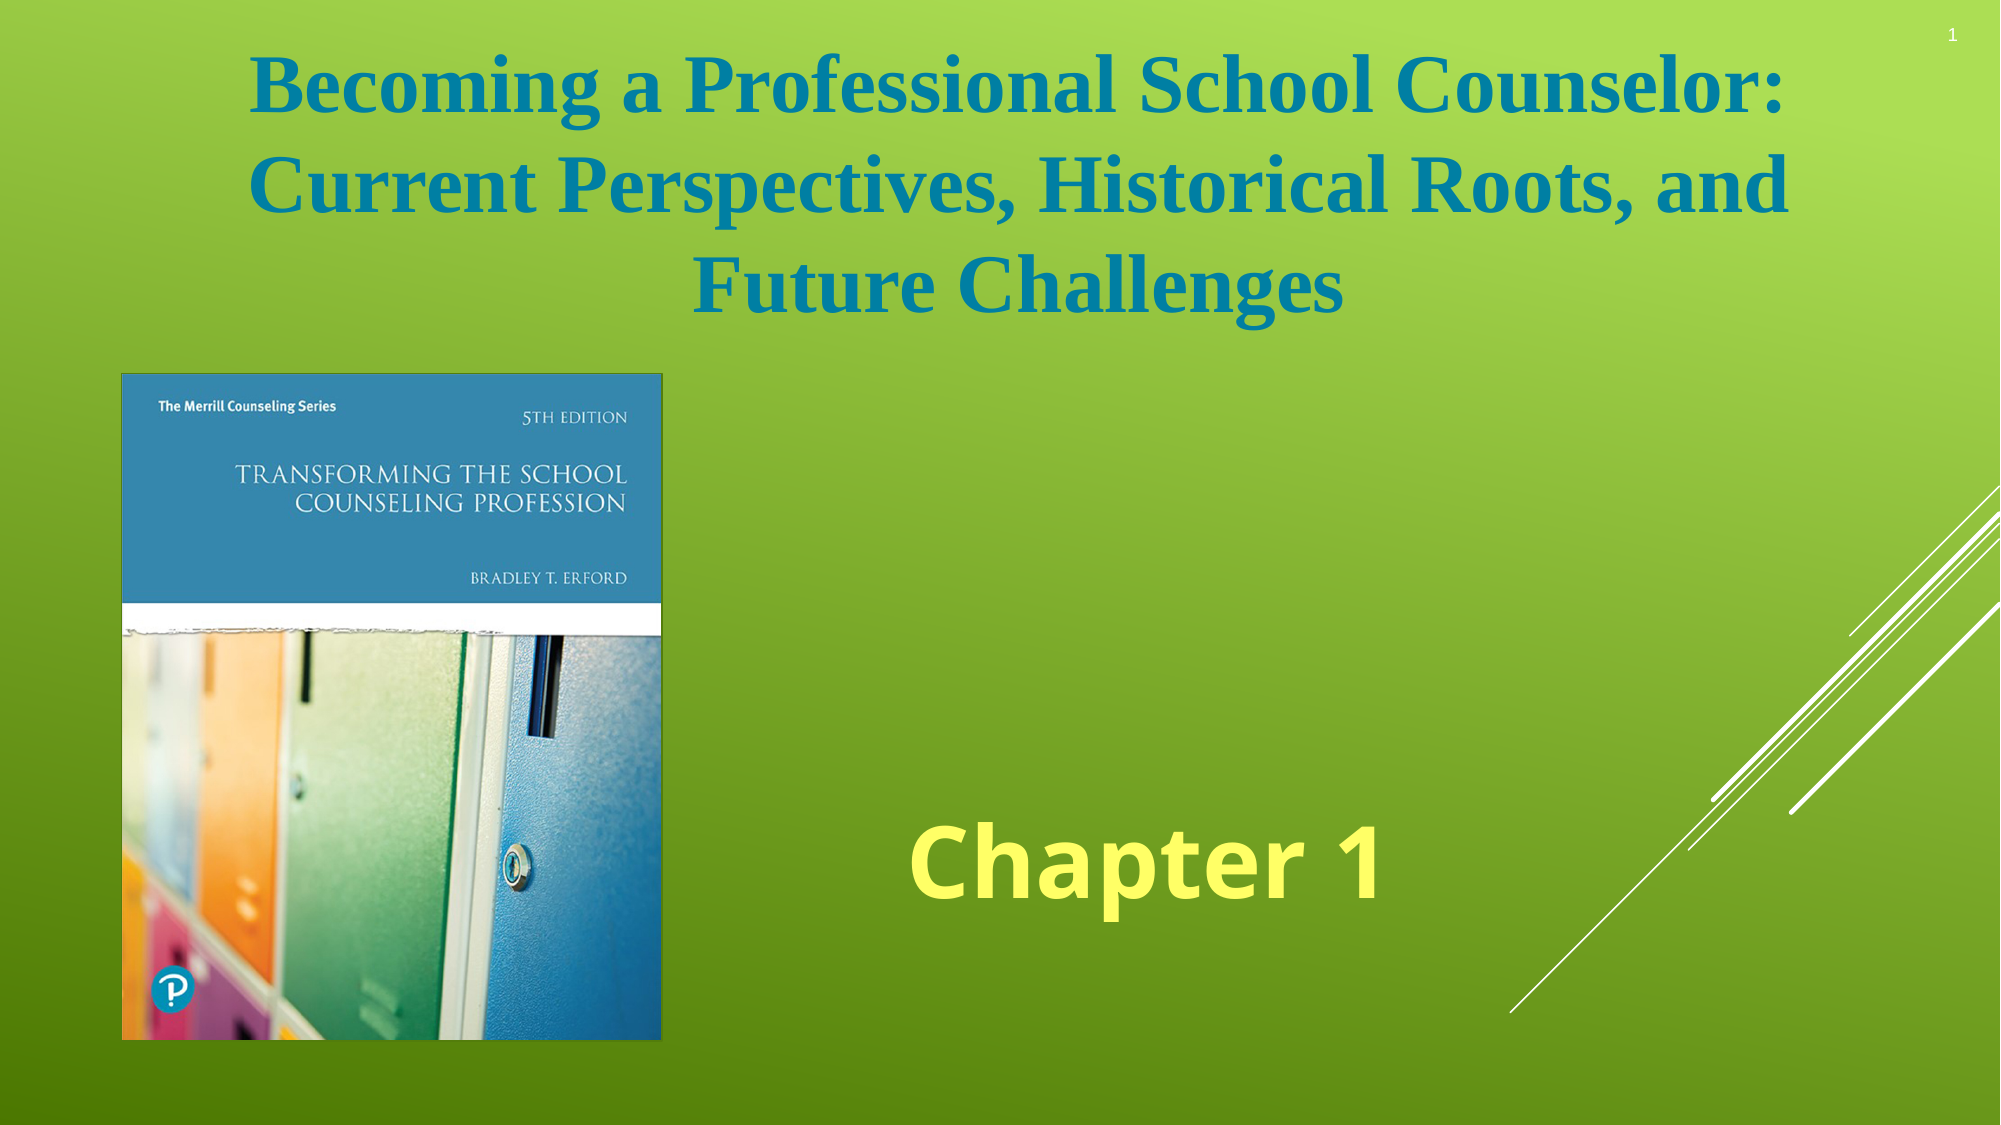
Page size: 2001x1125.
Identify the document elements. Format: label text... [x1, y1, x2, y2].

picture [122, 373, 662, 1041]
slide_number 1 [1852, 18, 1974, 49]
title Becoming a Professional School Counselor: Current Perspectives, Historical Roots, and Future Challenges [122, 35, 1917, 324]
list Chapter 1 [740, 768, 1557, 934]
